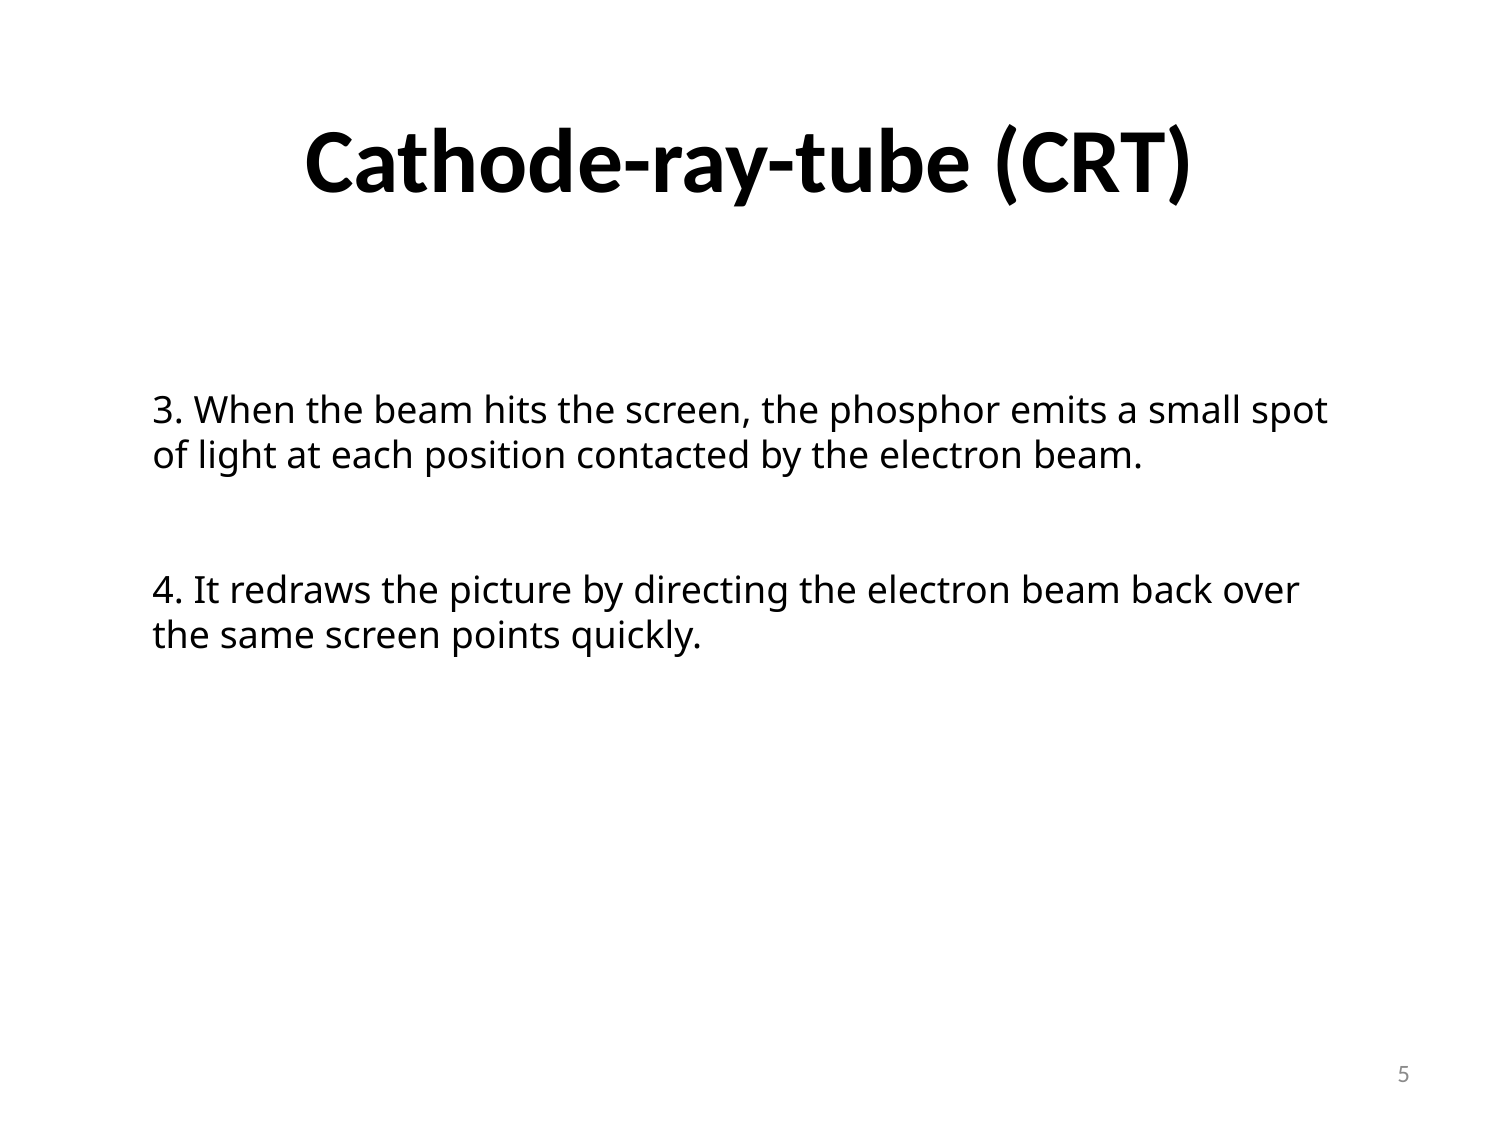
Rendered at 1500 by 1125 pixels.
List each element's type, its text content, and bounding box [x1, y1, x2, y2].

slide_number 5 [1074, 1042, 1425, 1103]
title Cathode-ray-tube (CRT) [112, 87, 1388, 225]
text_box 3. When the beam hits the screen, the phosphor emits a small spot of light at each position contacted by the electron beam. 4. It redraws the picture by directing the electron beam back over the same screen points quickly. [137, 333, 1363, 664]
